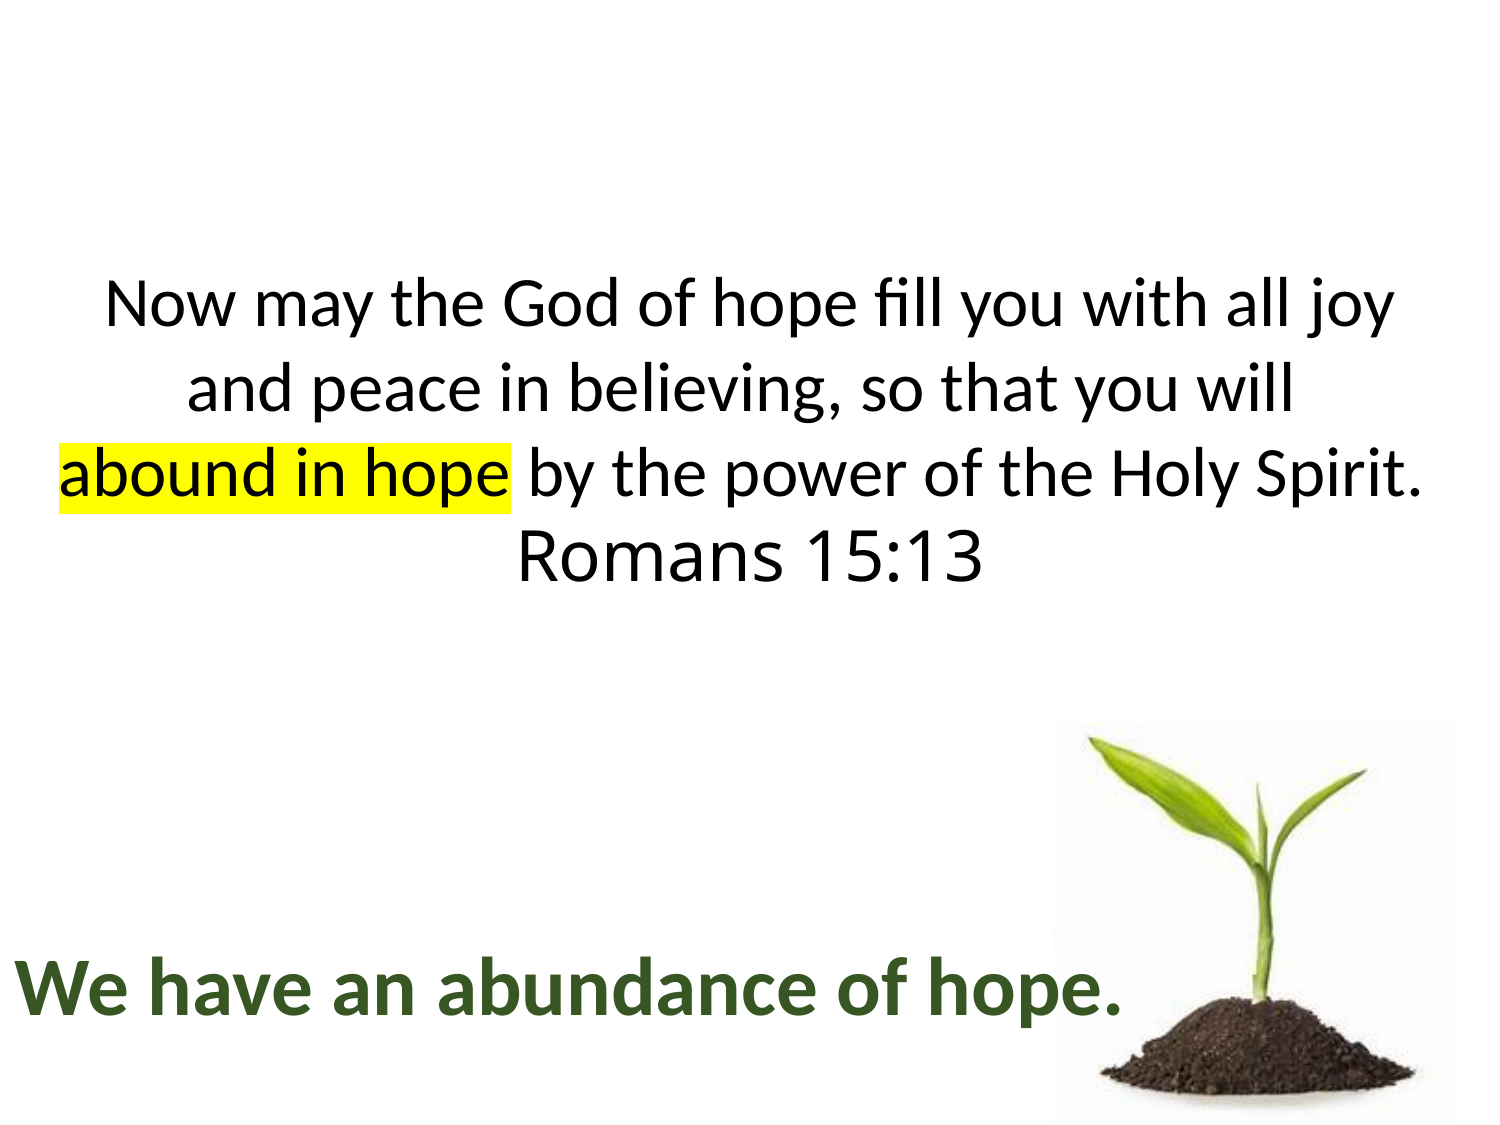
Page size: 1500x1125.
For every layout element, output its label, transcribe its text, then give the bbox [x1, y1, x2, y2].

text_box Now may the God of hope fill you with all joy and peace in believing, so that you will abound in hope by the power of the Holy Spirit. Romans 15:13 [27, 247, 1473, 604]
picture [1053, 723, 1455, 1125]
text_box We have an abundance of hope. [0, 924, 1053, 1040]
